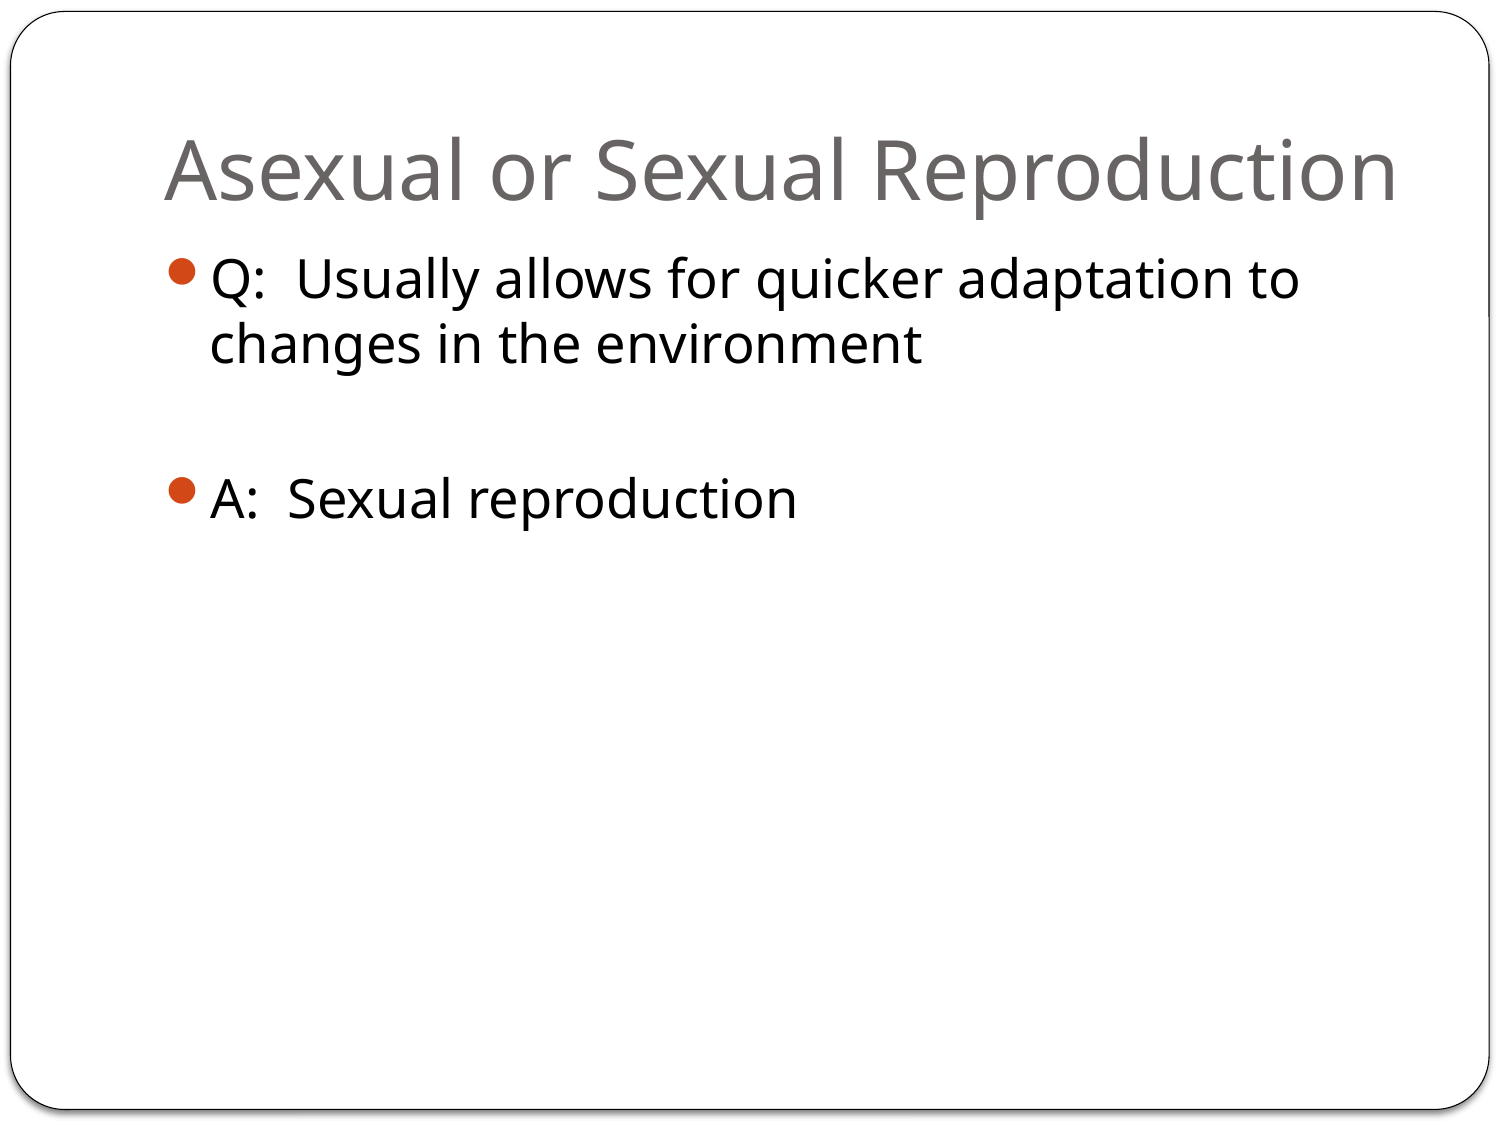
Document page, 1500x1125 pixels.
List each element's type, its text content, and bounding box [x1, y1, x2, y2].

title Asexual or Sexual Reproduction [150, 45, 1425, 233]
list Q: Usually allows for quicker adaptation to changes in the environment A: Sexual reproduction [150, 237, 1425, 988]
